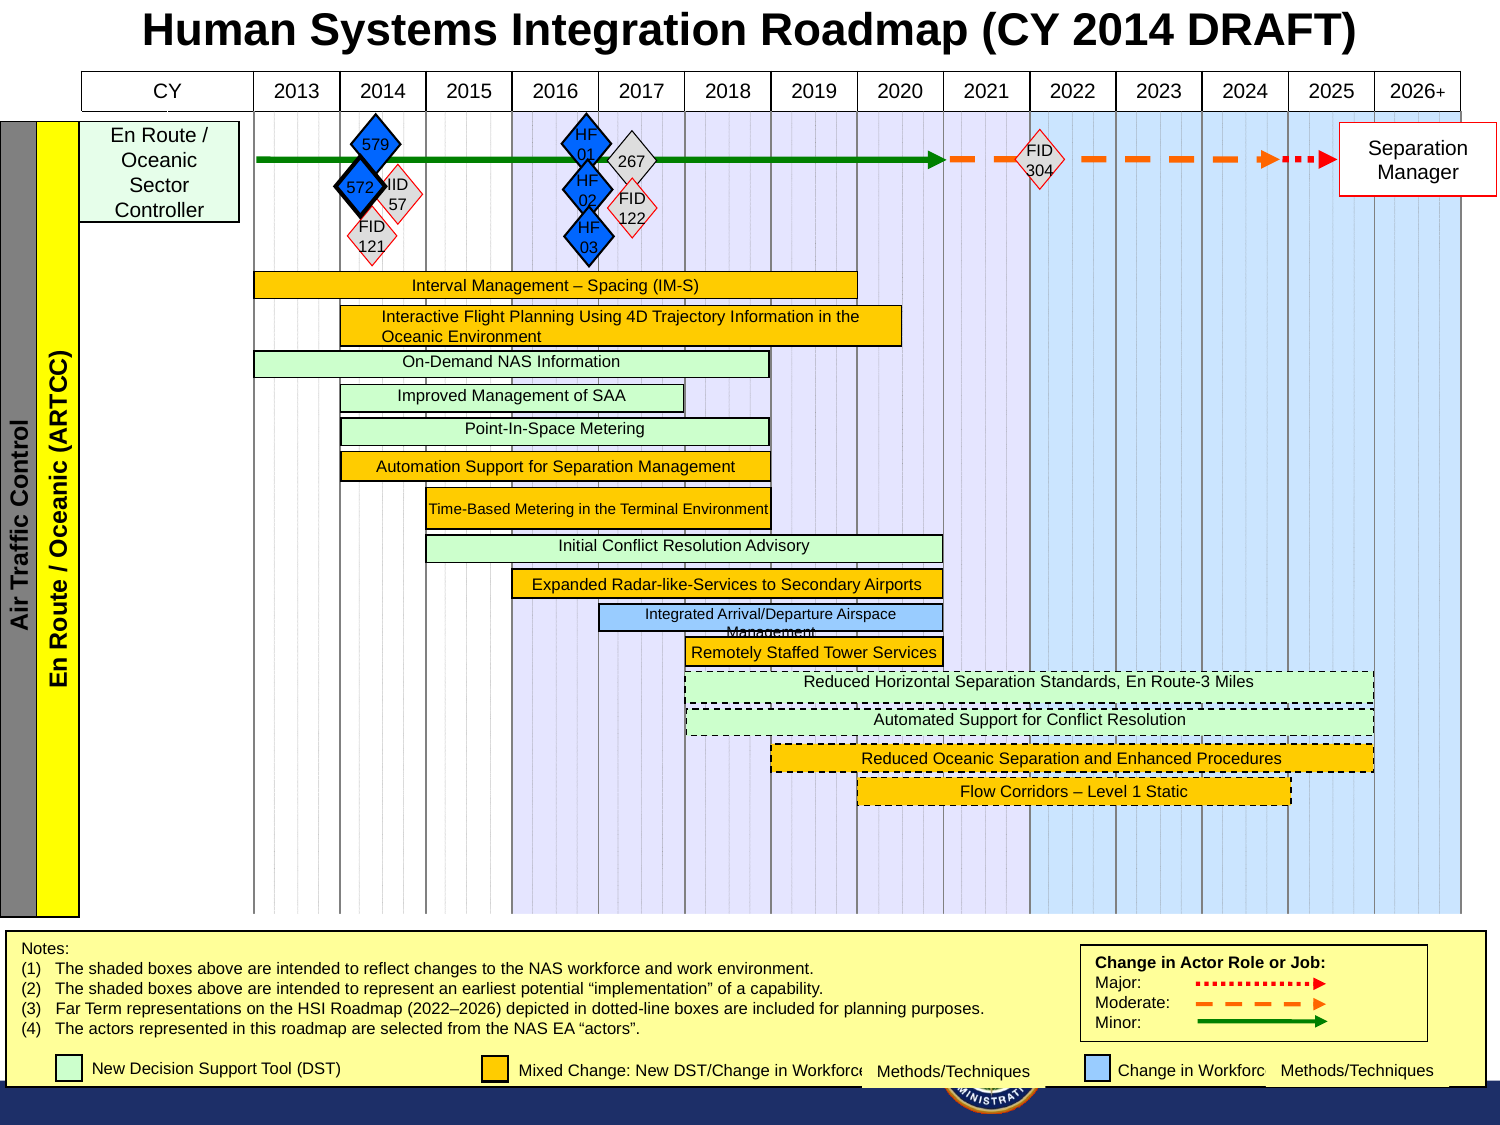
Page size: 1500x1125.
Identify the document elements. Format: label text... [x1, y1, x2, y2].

text_box Reduced Horizontal Separation Standards, En Route-3 Miles [684, 671, 1374, 703]
text_box Interval Management – Spacing (IM-S) [254, 271, 858, 299]
text_box Initial Conflict Resolution Advisory [426, 535, 943, 563]
text_box Remotely Staffed Tower Services [685, 636, 943, 666]
text_box [1261, 153, 1280, 166]
text_box [1323, 153, 1338, 166]
text_box Air Traffic Control [0, 121, 37, 918]
text_box Integrated Arrival/Departure Airspace Management [599, 604, 943, 632]
text_box On-Demand NAS Information [253, 350, 770, 378]
text_box Point-In-Space Metering [340, 418, 770, 446]
text_box Reduced Oceanic Separation and Enhanced Procedures [770, 743, 1374, 773]
text_box Time-Based Metering in the Terminal Environment [425, 487, 771, 530]
text_box Automation Support for Separation Management [341, 451, 771, 481]
text_box [657, 153, 947, 167]
text_box Methods/Techniques [1265, 1052, 1450, 1087]
text_box HF 03 [564, 206, 614, 267]
text_box Automated Support for Conflict Resolution [686, 708, 1374, 736]
text_box Flow Corridors – Level 1 Static [857, 777, 1292, 806]
text_box HF 01 [561, 113, 612, 167]
text_box Methods/Techniques [862, 1053, 1046, 1088]
text_box En Route / Oceanic (ARTCC) [37, 121, 80, 918]
text_box Improved Management of SAA [340, 384, 684, 412]
text_box FID 304 [1015, 129, 1065, 190]
text_box FID 122 [607, 178, 657, 238]
text_box 267 [607, 130, 657, 184]
picture [936, 1088, 1045, 1114]
text_box Interactive Flight Planning Using 4D Trajectory Information in the Oceanic Environment [340, 305, 902, 346]
text_box En Route / Oceanic Sector Controller [79, 121, 239, 222]
text_box HF 02 [562, 159, 613, 213]
text_box 572 [335, 156, 386, 217]
text_box Expanded Radar-like-Services to Secondary Airports [512, 568, 943, 599]
text_box FID 121 [347, 205, 397, 266]
text_box IID 57 [376, 164, 423, 225]
text_box 579 [350, 114, 401, 174]
text_box Human Systems Integration Roadmap (CY 2014 DRAFT) [0, 0, 1500, 56]
text_box Separation Manager [1339, 122, 1497, 197]
